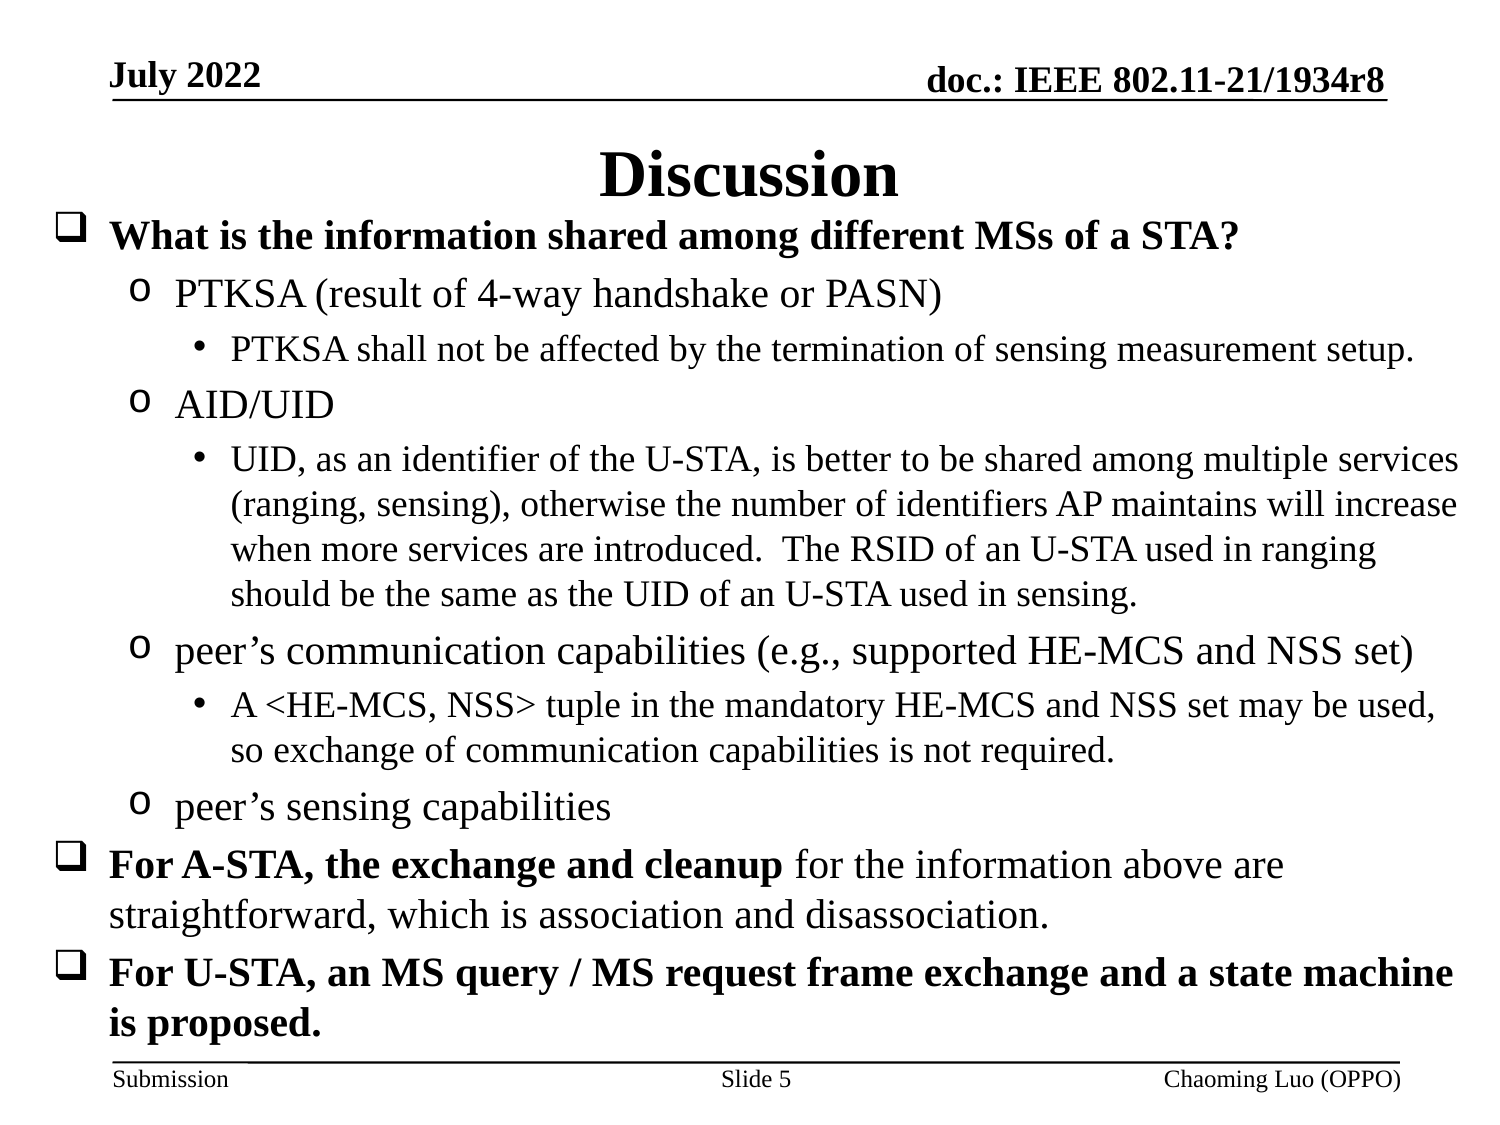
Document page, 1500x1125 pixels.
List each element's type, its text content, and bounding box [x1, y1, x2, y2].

slide_number Slide 5 [712, 1061, 800, 1093]
footer Chaoming Luo (OPPO) [949, 1061, 1402, 1093]
title Discussion [112, 117, 1388, 200]
list What is the information shared among different MSs of a STA? PTKSA (result of 4-way handshake or PASN) PTKSA shall not be affected by the termination of sensing measurement setup. AID/UID UID, as an identifier of the U-STA, is better to be shared among multiple services (ranging, sensing), otherwise the number of identifiers AP maintains will increase when more services are introduced. The RSID of an U-STA used in ranging should be the same as the UID of an U-STA used in sensing. peer’s communication capabilities (e.g., supported HE-MCS and NSS set) A <HE-MCS, NSS> tuple in the mandatory HE-MCS and NSS set may be used, so exchange of communication capabilities is not required. peer’s sensing capabilities For A-STA, the exchange and cleanup for the information above are straightforward, which is association and disassociation. For U-STA, an MS query / MS request frame exchange and a state machine is proposed. [37, 200, 1488, 1038]
